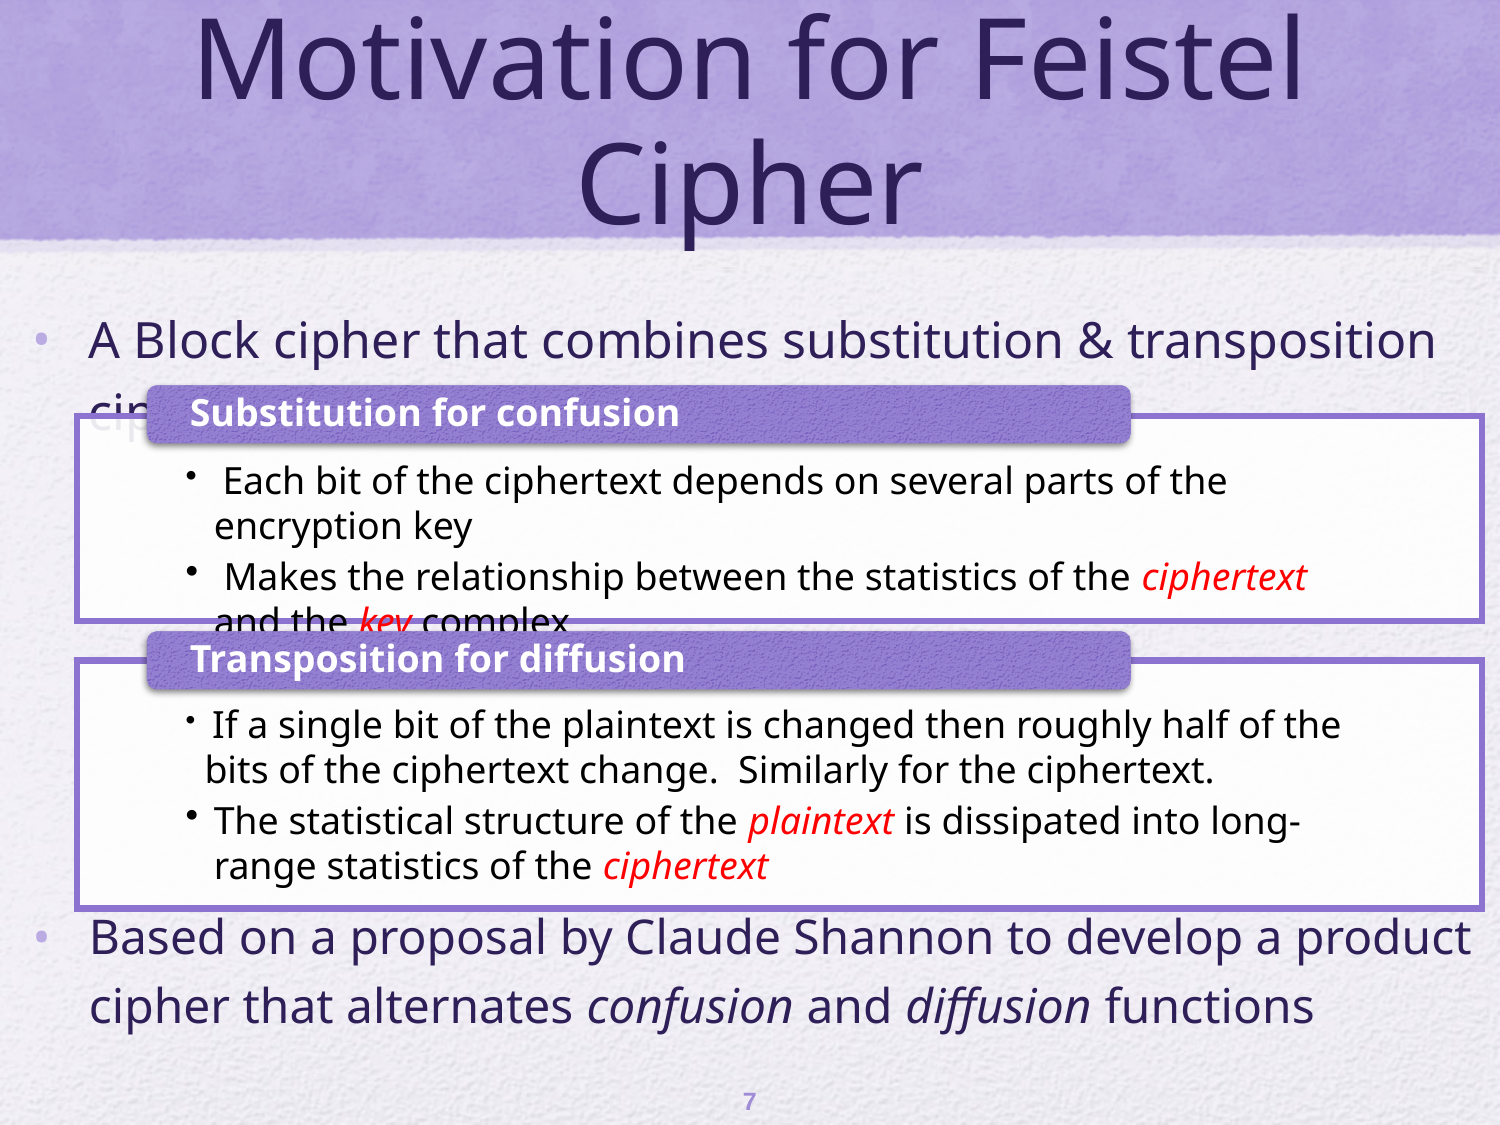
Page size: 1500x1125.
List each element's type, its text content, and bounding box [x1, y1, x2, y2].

list A Block cipher that combines substitution & transposition ciphers Based on a proposal by Claude Shannon to develop a product cipher that alternates confusion and diffusion functions [17, 288, 1495, 1059]
picture [0, 239, 1500, 1125]
slide_number 7 [699, 1070, 800, 1125]
title Motivation for Feistel Cipher [0, 6, 1500, 239]
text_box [74, 382, 1485, 913]
